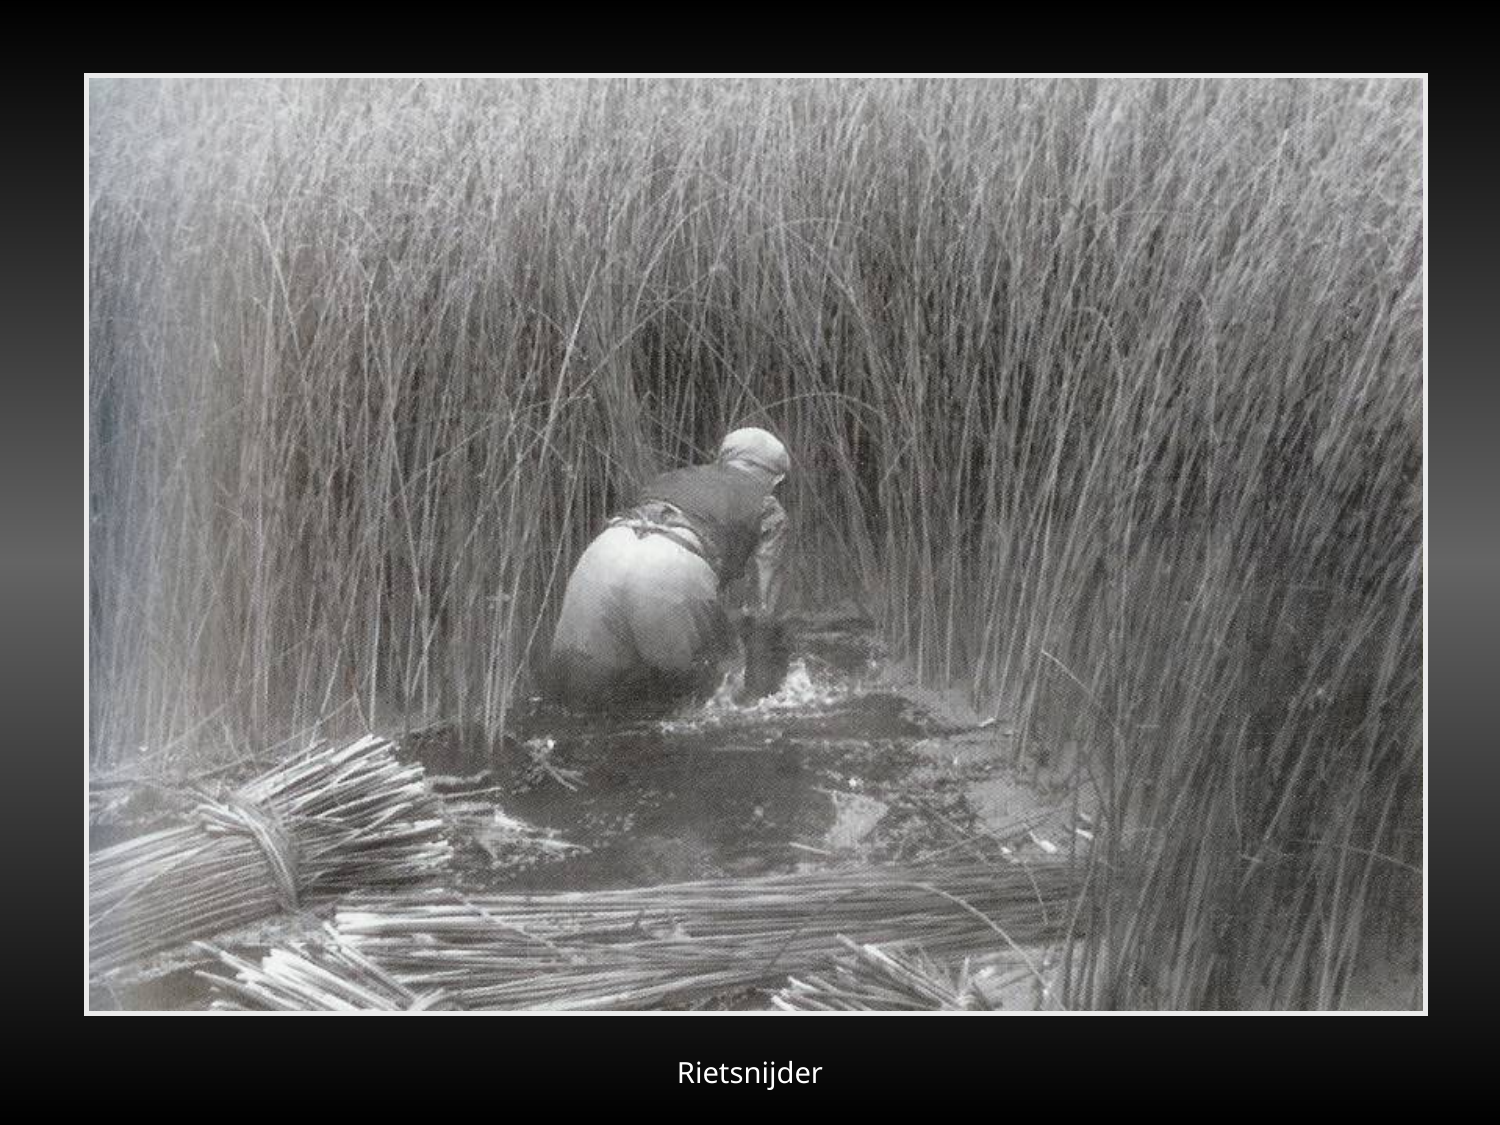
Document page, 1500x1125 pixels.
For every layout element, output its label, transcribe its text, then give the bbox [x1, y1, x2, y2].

picture [88, 78, 1424, 1012]
text_box Rietsnijder [112, 1046, 1388, 1098]
